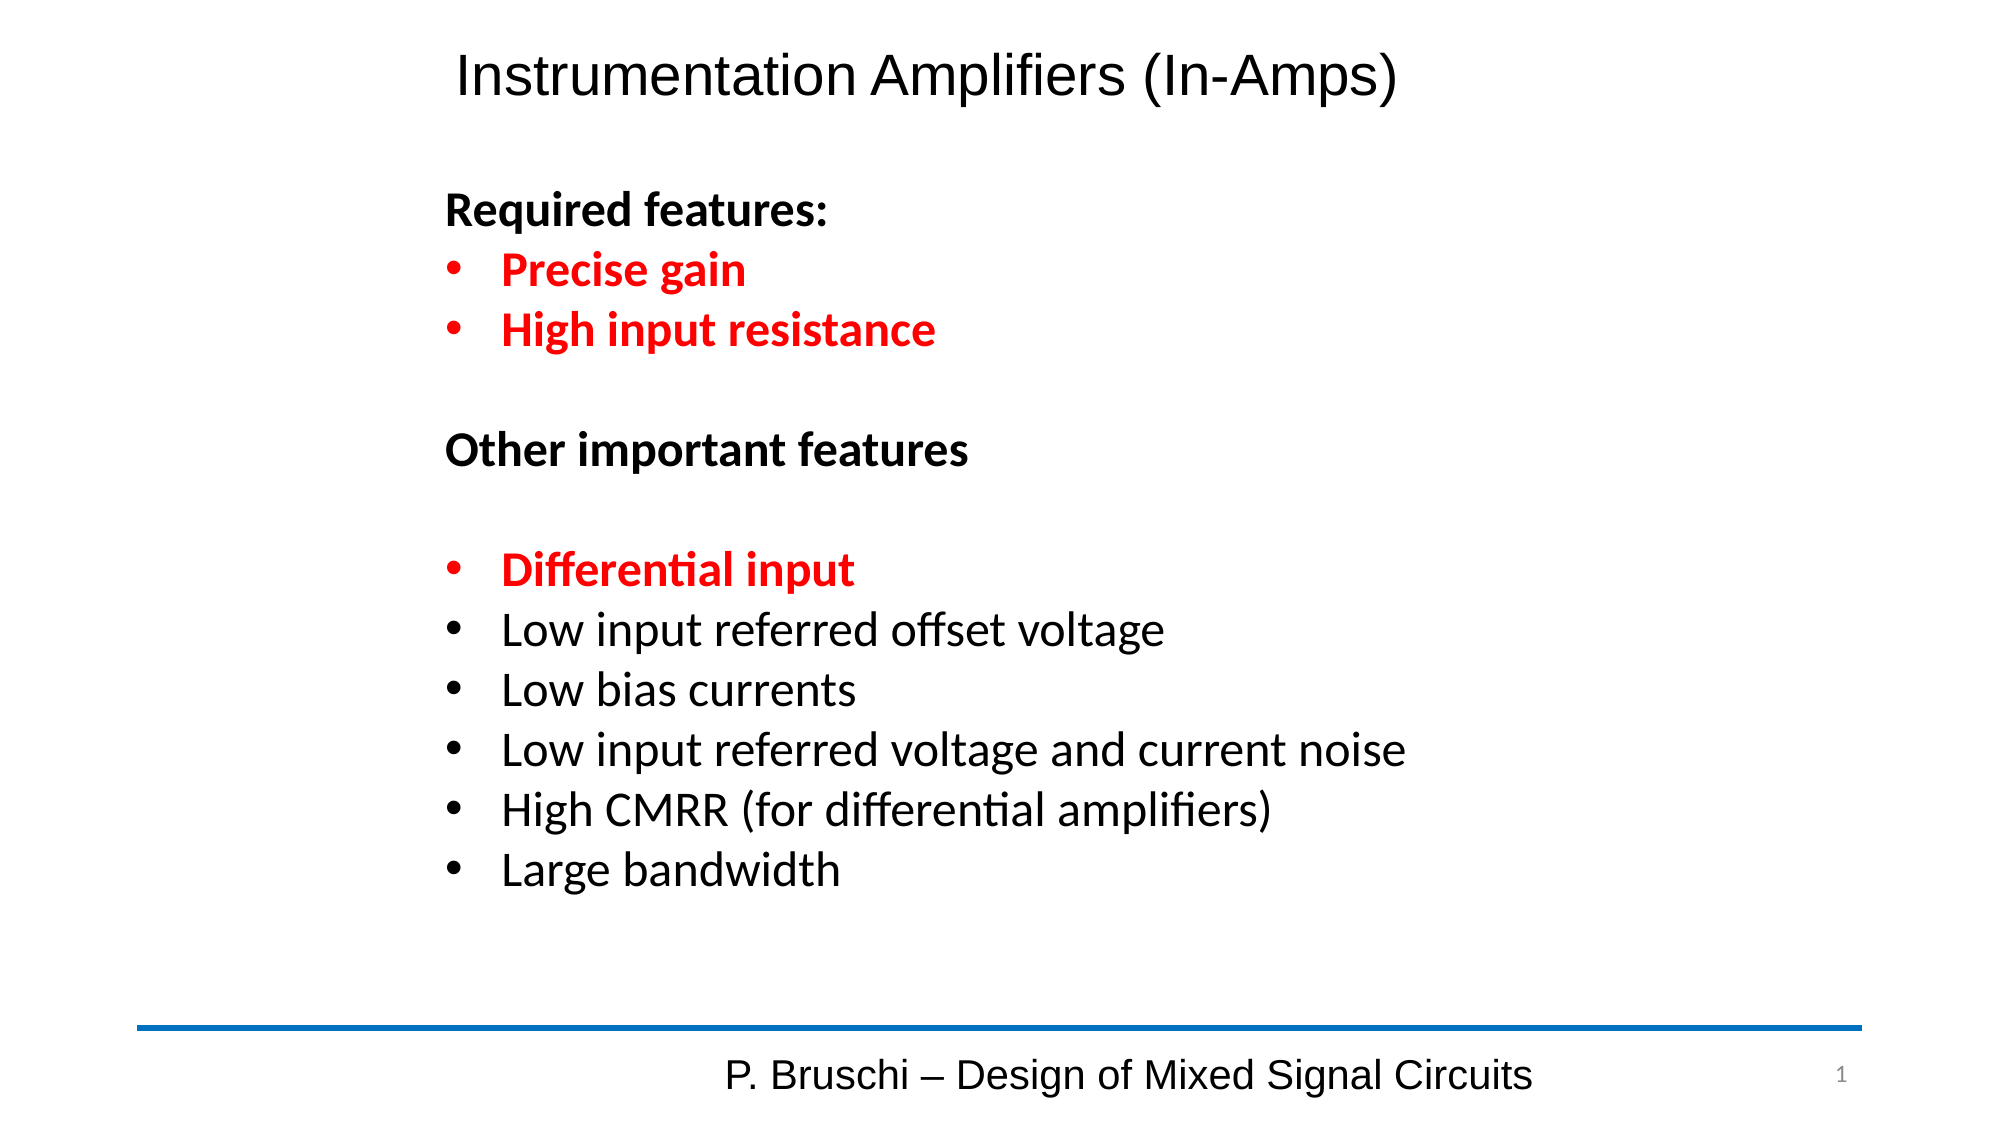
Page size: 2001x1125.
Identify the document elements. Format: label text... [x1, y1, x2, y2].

text_box Required features: Precise gain High input resistance Other important features Differential input Low input referred offset voltage Low bias currents Low input referred voltage and current noise High CMRR (for differential amplifiers) Large bandwidth [430, 169, 1509, 905]
footer P. Bruschi – Design of Mixed Signal Circuits [662, 1042, 1596, 1103]
slide_number 1 [1718, 1042, 1863, 1103]
title Instrumentation Amplifiers (In-Amps) [65, 22, 1791, 131]
